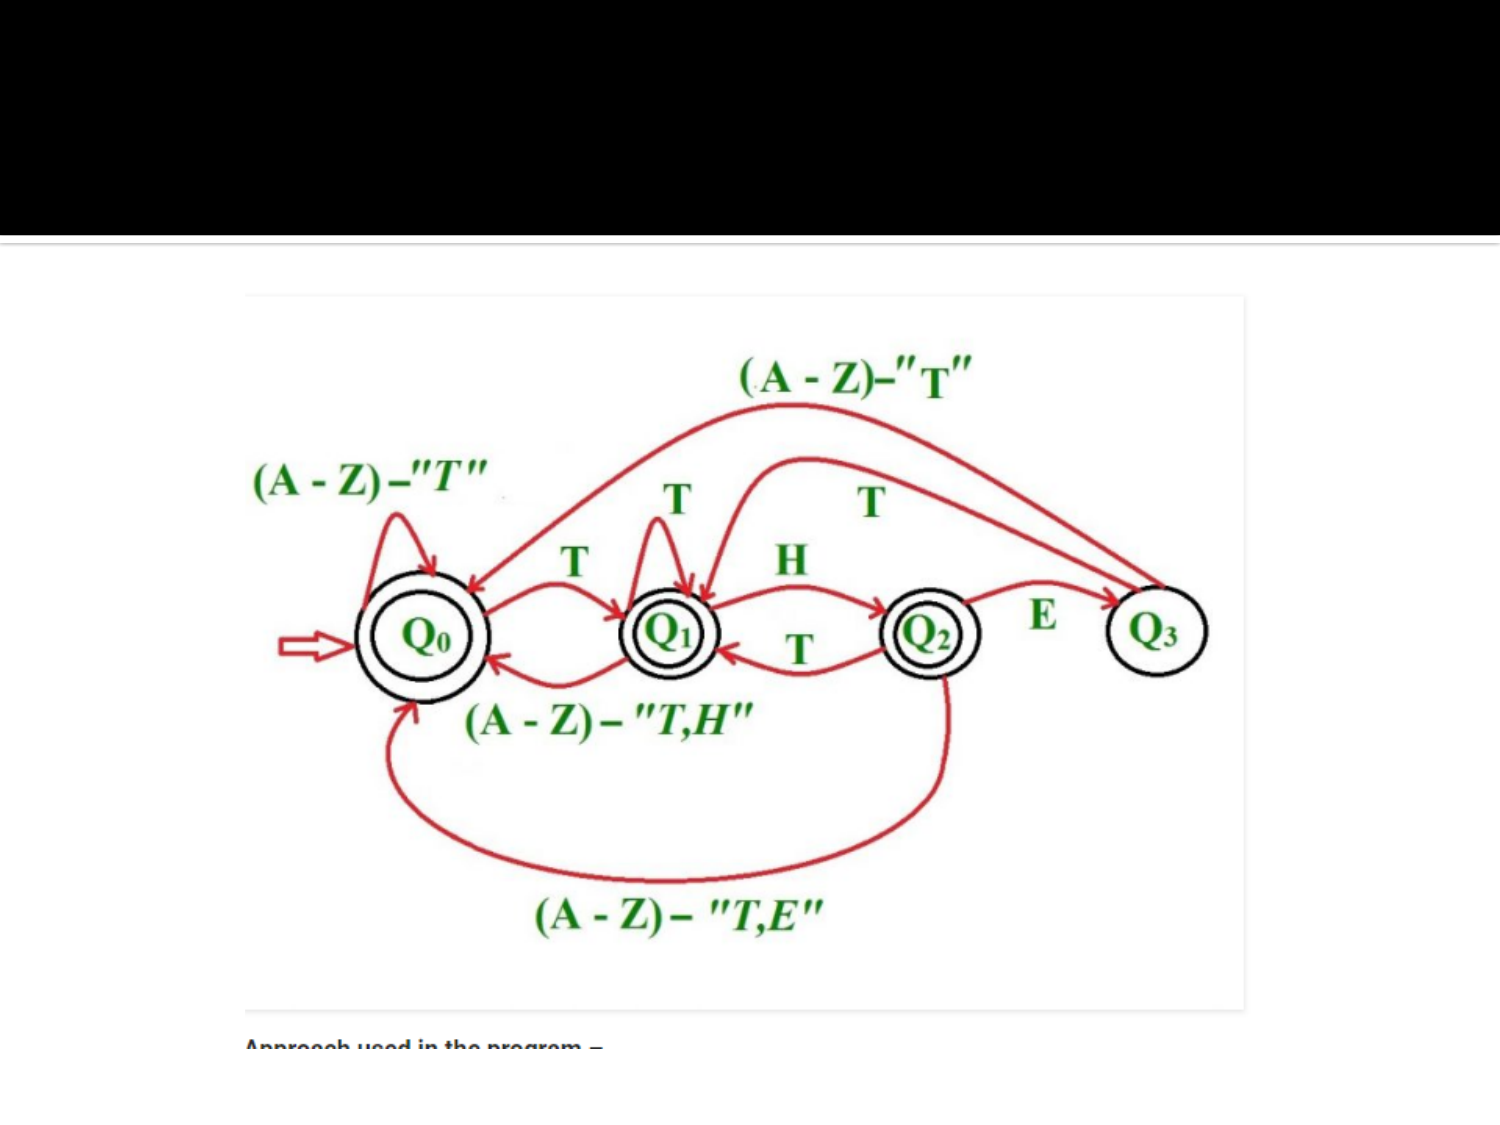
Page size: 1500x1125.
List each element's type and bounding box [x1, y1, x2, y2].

list [245, 292, 1255, 1049]
